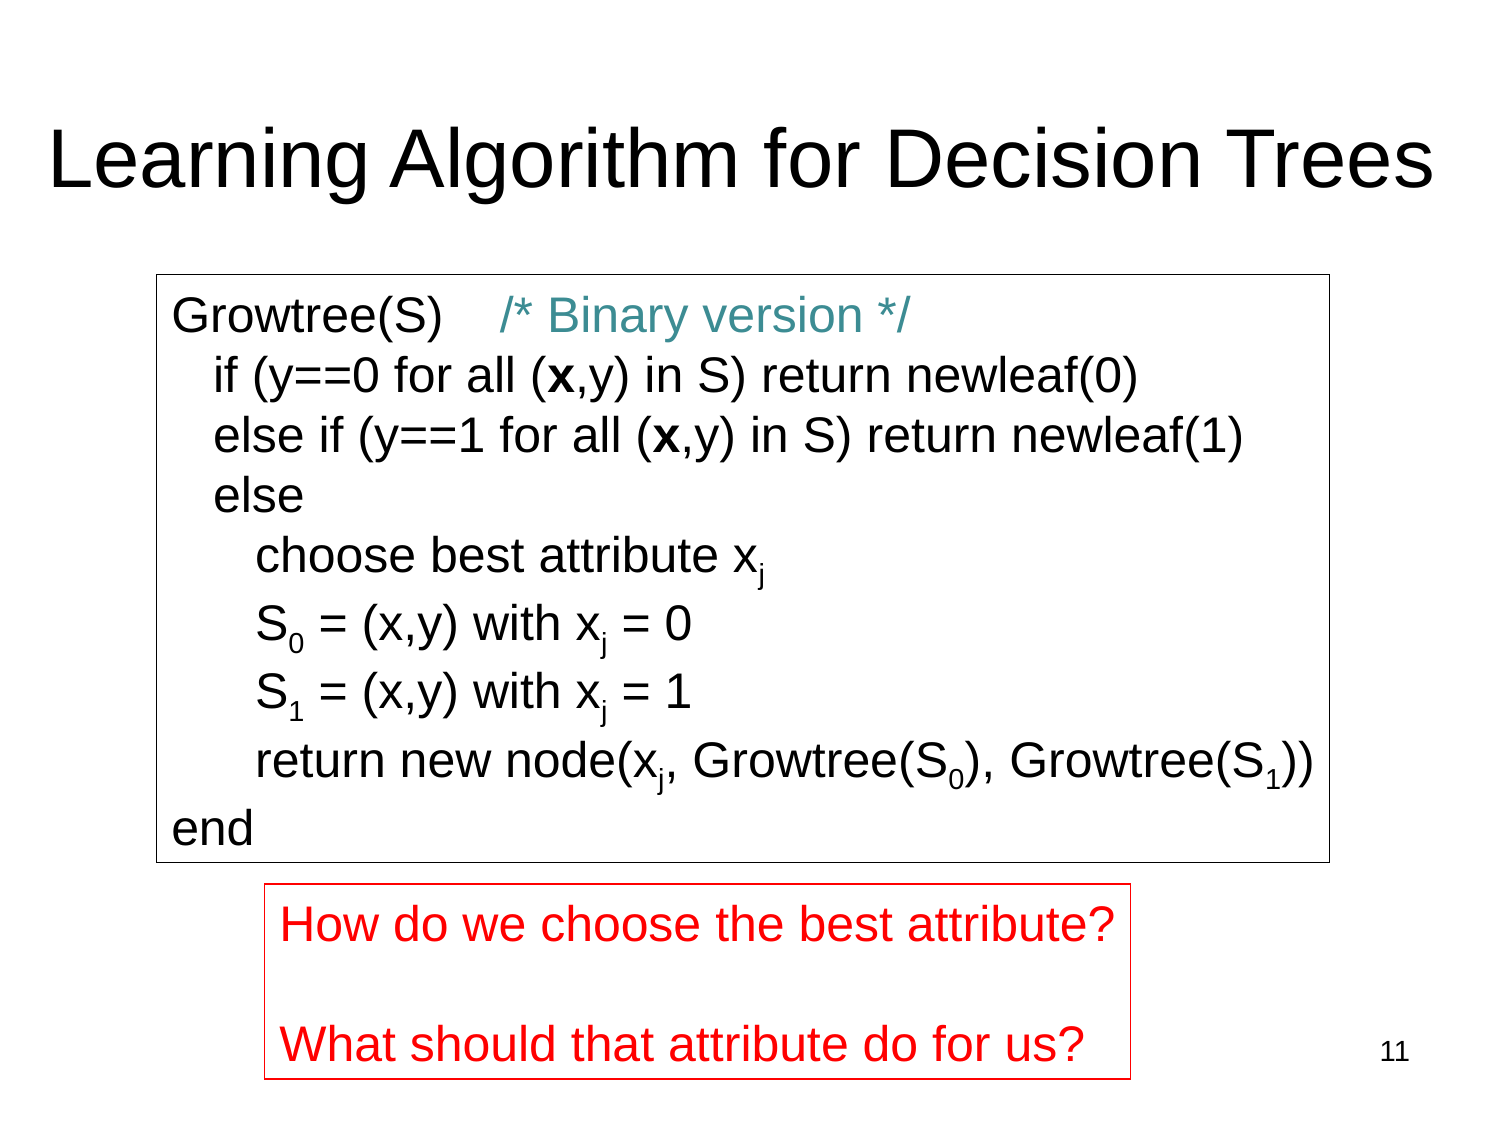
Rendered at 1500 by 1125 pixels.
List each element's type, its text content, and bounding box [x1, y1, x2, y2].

text_box How do we choose the best attribute? What should that attribute do for us? [264, 884, 1131, 1079]
slide_number 11 [1074, 1024, 1426, 1103]
text_box Learning Algorithm for Decision Trees [32, 97, 1451, 212]
text_box Growtree(S) /* Binary version */ if (y==0 for all (x,y) in S) return newleaf(0) else if (y==1 for all (x,y) in S) return newleaf(1) else choose best attribute xj S0 = (x,y) with xj = 0 S1 = (x,y) with xj = 1 return new node(xj, Growtree(S0), Growtree(S1)) end [156, 274, 1330, 863]
